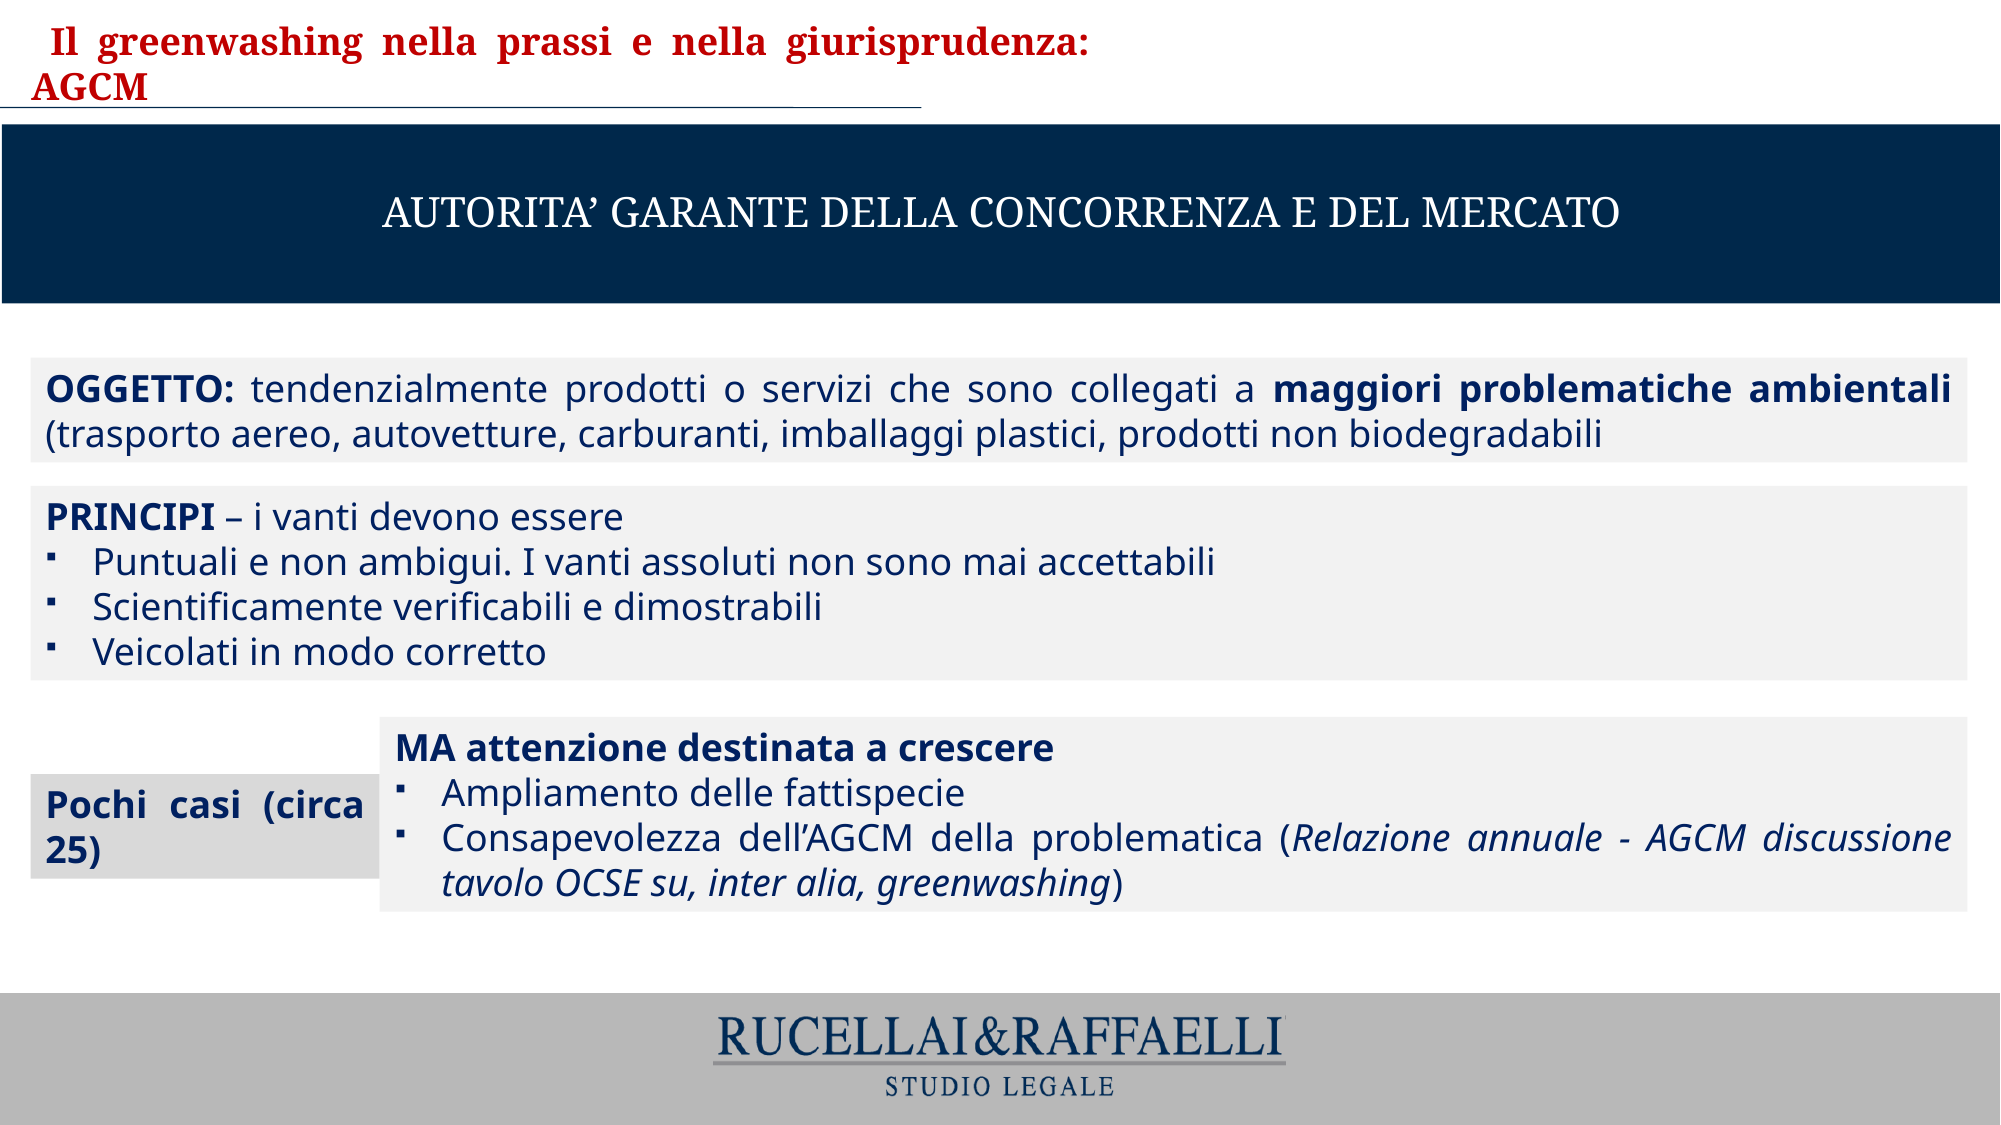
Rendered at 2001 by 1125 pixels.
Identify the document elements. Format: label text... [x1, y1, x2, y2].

text_box Pochi casi (circa 25) [30, 774, 379, 879]
text_box OGGETTO: tendenzialmente prodotti o servizi che sono collegati a maggiori problematiche ambientali (trasporto aereo, autovetture, carburanti, imballaggi plastici, prodotti non biodegradabili [30, 357, 1968, 463]
text_box [0, 993, 2000, 1125]
text_box Il greenwashing nella prassi e nella giurisprudenza: AGCM [16, 33, 1106, 94]
title AUTORITA’ GARANTE DELLA CONCORRENZA E DEL MERCATO [1, 124, 2000, 304]
picture [706, 1015, 1297, 1099]
text_box PRINCIPI – i vanti devono essere Puntuali e non ambigui. I vanti assoluti non sono mai accettabili Scientificamente verificabili e dimostrabili Veicolati in modo corretto [30, 485, 1968, 681]
text_box MA attenzione destinata a crescere Ampliamento delle fattispecie Consapevolezza dell’AGCM della problematica (Relazione annuale - AGCM discussione tavolo OCSE su, inter alia, greenwashing) [379, 716, 1968, 912]
